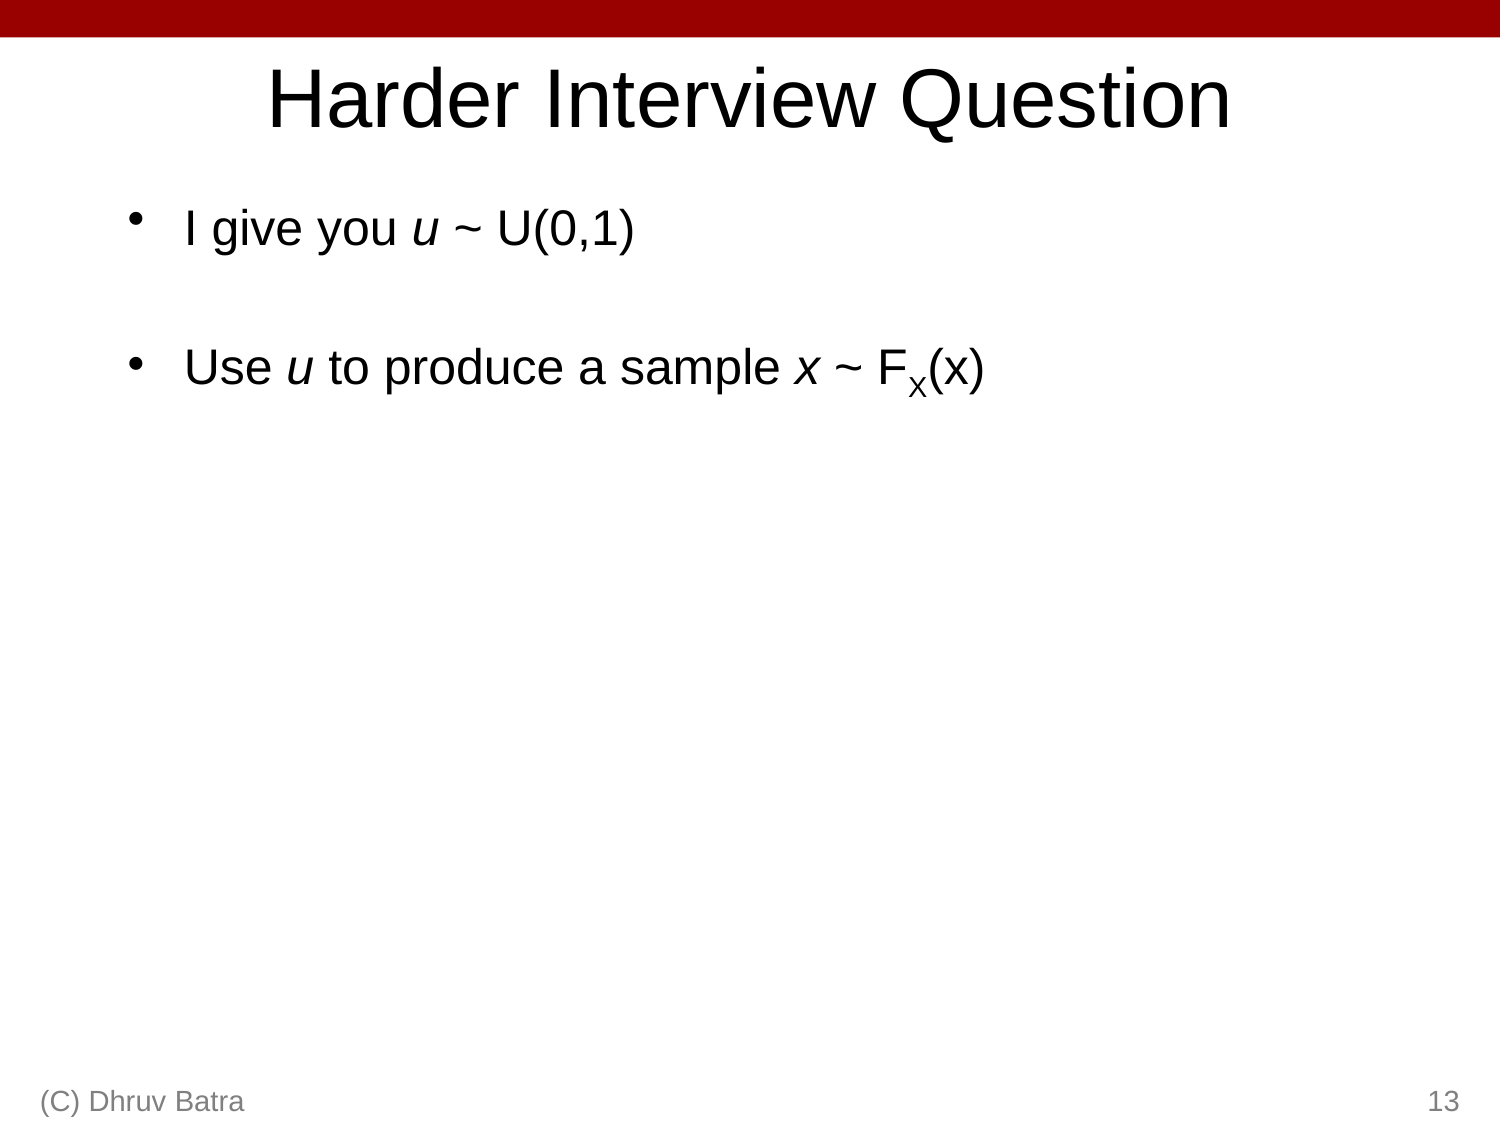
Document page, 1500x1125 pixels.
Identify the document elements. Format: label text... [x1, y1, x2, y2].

list I give you u ~ U(0,1) Use u to produce a sample x ~ FX(x) [112, 187, 1388, 1051]
title Harder Interview Question [0, 37, 1500, 151]
slide_number 13 [1162, 1049, 1476, 1125]
footer (C) Dhruv Batra [24, 1049, 501, 1125]
